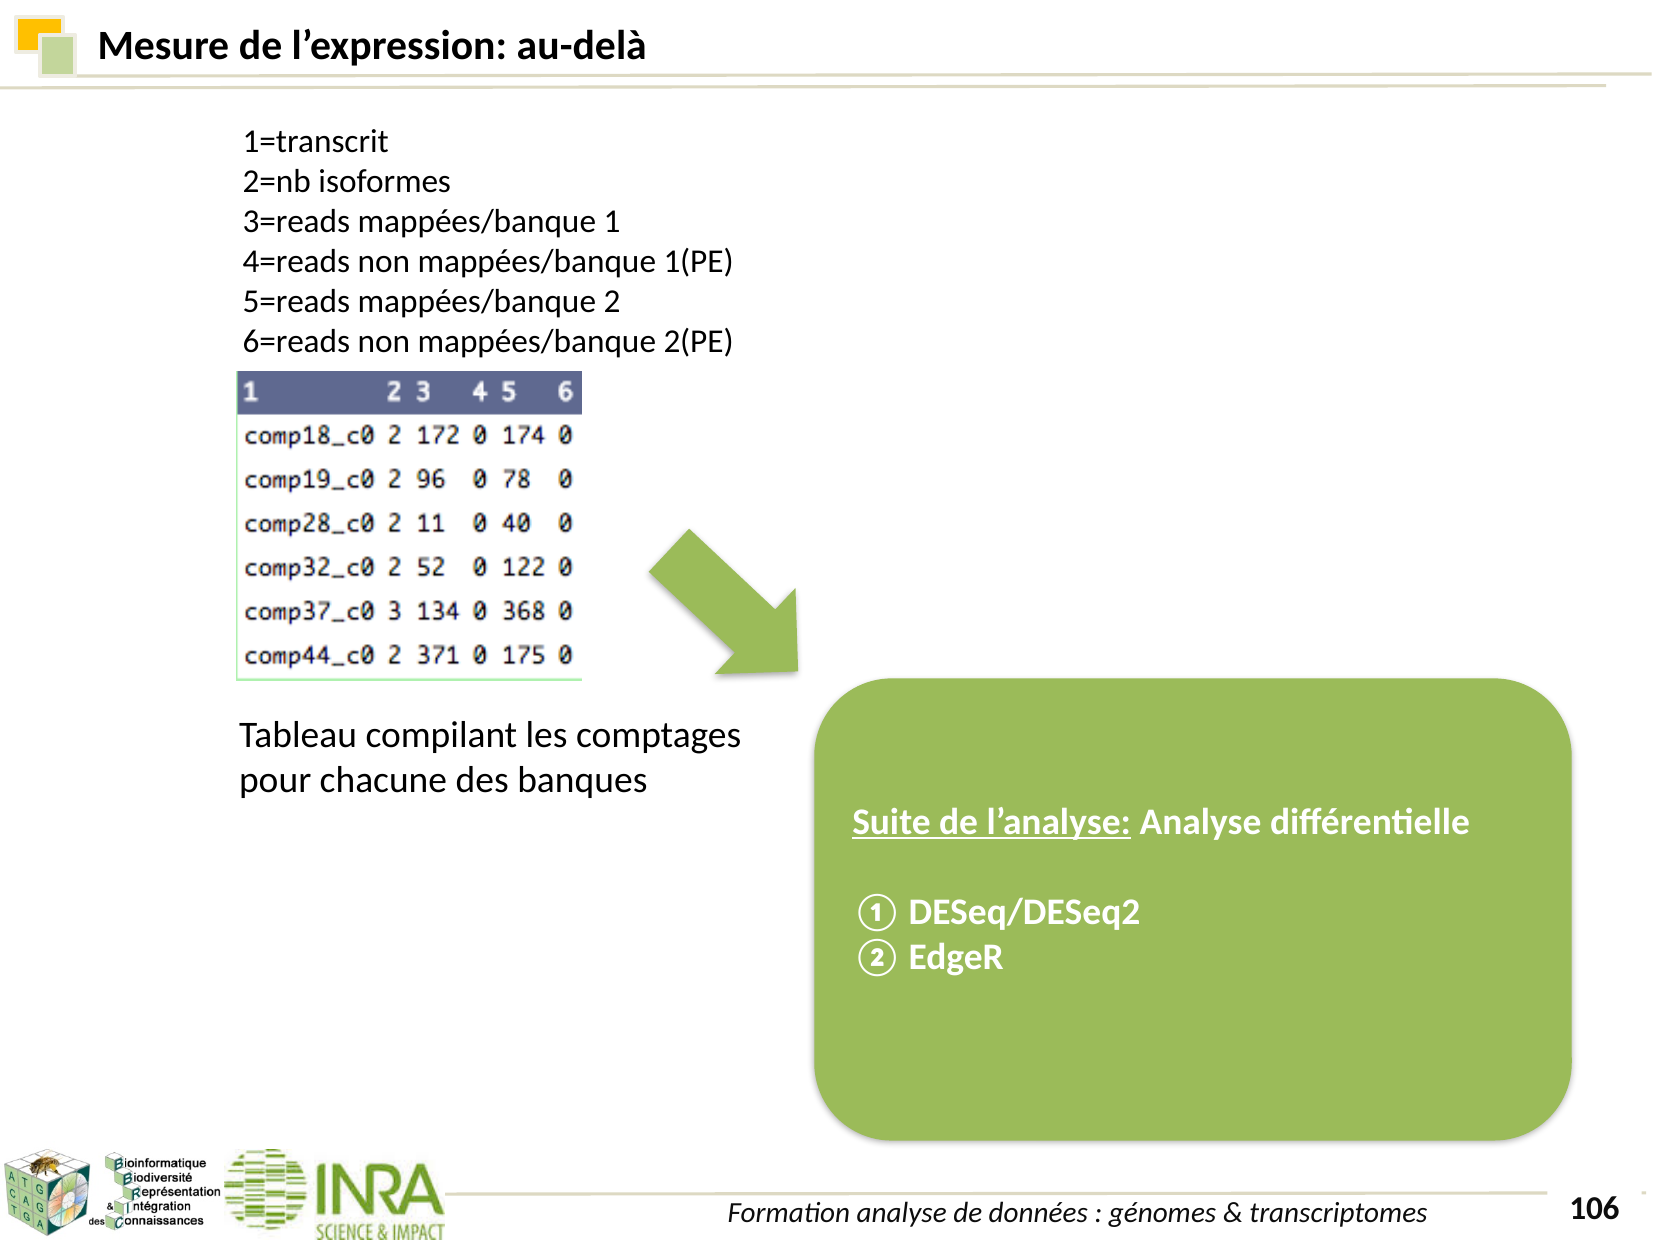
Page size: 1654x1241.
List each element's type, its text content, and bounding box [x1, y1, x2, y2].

picture [0, 1141, 445, 1240]
picture [235, 371, 583, 681]
text_box 1=transcrit 2=nb isoformes 3=reads mappées/banque 1 4=reads non mappées/banque 1(PE) 5=reads mappées/banque 2 6=reads non mappées/banque 2(PE) [227, 112, 750, 407]
text_box Tableau compilant les comptages pour chacune des banques [224, 702, 780, 808]
text_box Suite de l’analyse: Analyse différentielle DESeq/DESeq2 EdgeR [814, 678, 1572, 1141]
text_box [648, 528, 799, 675]
text_box Mesure de l’expression: au-delà [82, 10, 1225, 76]
